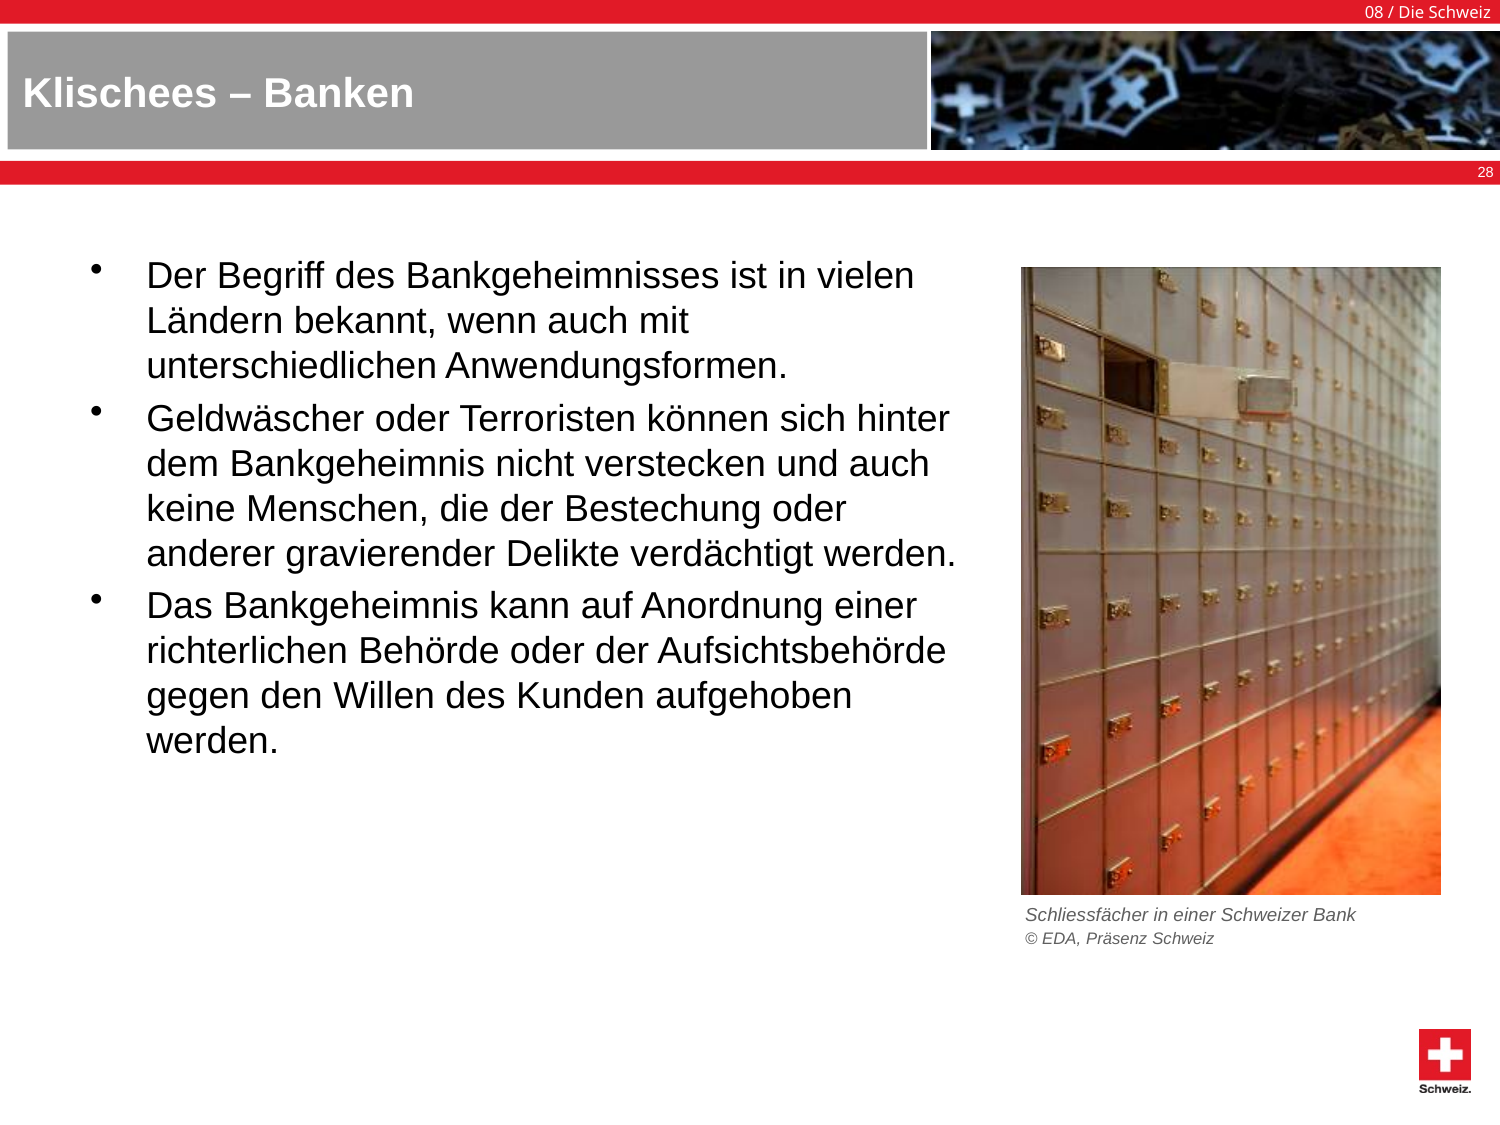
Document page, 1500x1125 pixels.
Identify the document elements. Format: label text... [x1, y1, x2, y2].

title Klischees – Banken [7, 31, 928, 150]
slide_number 28 [1158, 154, 1500, 234]
list Der Begriff des Bankgeheimnisses ist in vielen Ländern bekannt, wenn auch mit unterschiedlichen Anwendungsformen. Geldwäscher oder Terroristen können sich hinter dem Bankgeheimnis nicht verstecken und auch keine Menschen, die der Bestechung oder anderer gravierender Delikte verdächtigt werden. Das Bankgeheimnis kann auf Anordnung einer richterlichen Behörde oder der Aufsichtsbehörde gegen den Willen des Kunden aufgehoben werden. [75, 243, 987, 986]
picture [1021, 266, 1441, 896]
text_box Schliessfächer in einer Schweizer Bank © EDA, Präsenz Schweiz [1010, 895, 1371, 956]
picture [1419, 1029, 1471, 1093]
picture [931, 31, 1500, 150]
